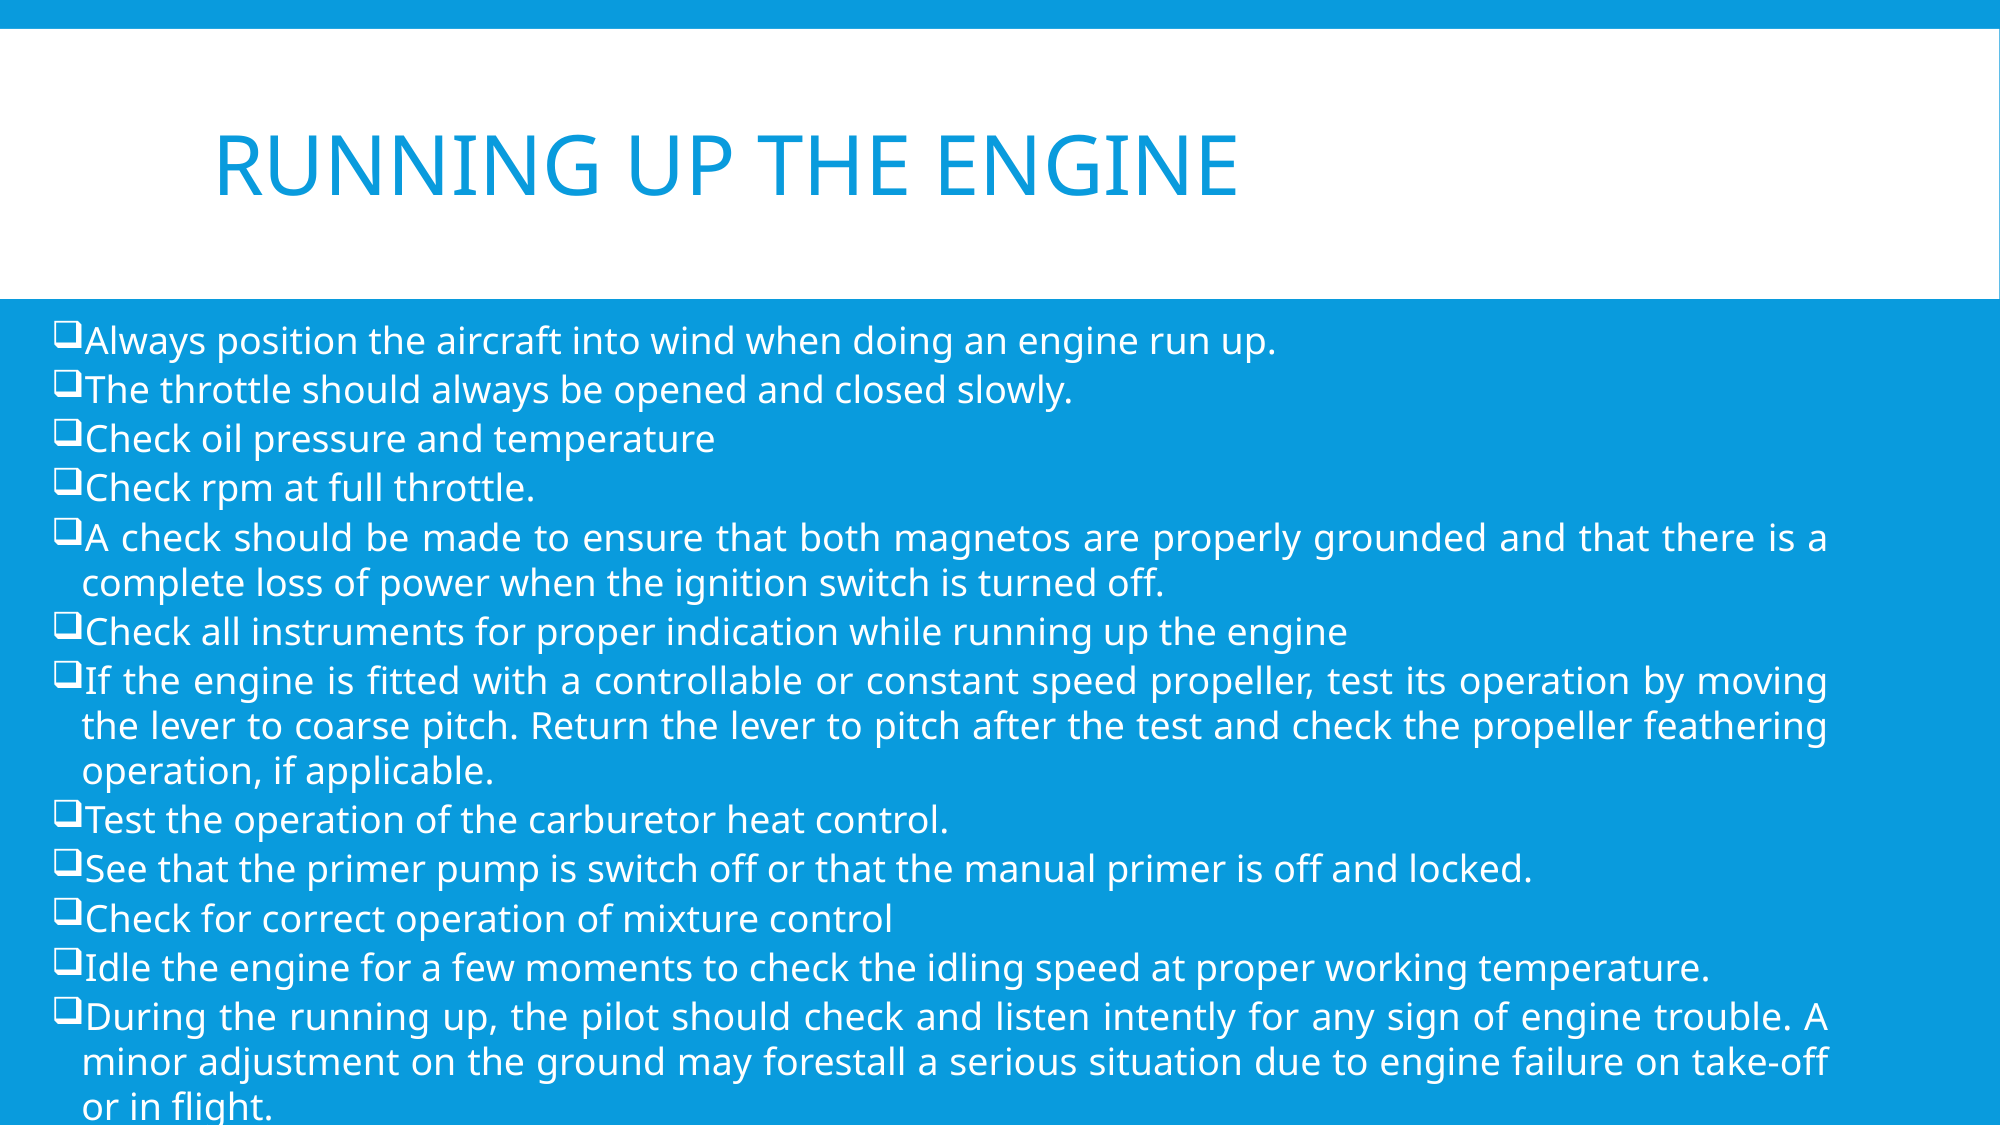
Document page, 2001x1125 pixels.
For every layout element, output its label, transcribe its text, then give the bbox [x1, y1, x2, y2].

list Always position the aircraft into wind when doing an engine run up. The throttle should always be opened and closed slowly. Check oil pressure and temperature Check rpm at full throttle. A check should be made to ensure that both magnetos are properly grounded and that there is a complete loss of power when the ignition switch is turned off. Check all instruments for proper indication while running up the engine If the engine is fitted with a controllable or constant speed propeller, test its operation by moving the lever to coarse pitch. Return the lever to pitch after the test and check the propeller feathering operation, if applicable. Test the operation of the carburetor heat control. See that the primer pump is switch off or that the manual primer is off and locked. Check for correct operation of mixture control Idle the engine for a few moments to check the idling speed at proper working temperature. During the running up, the pilot should check and listen intently for any sign of engine trouble. A minor adjustment on the ground may forestall a serious situation due to engine failure on take-off or in flight. [36, 309, 1846, 1125]
title Running up the engine [197, 46, 1803, 295]
